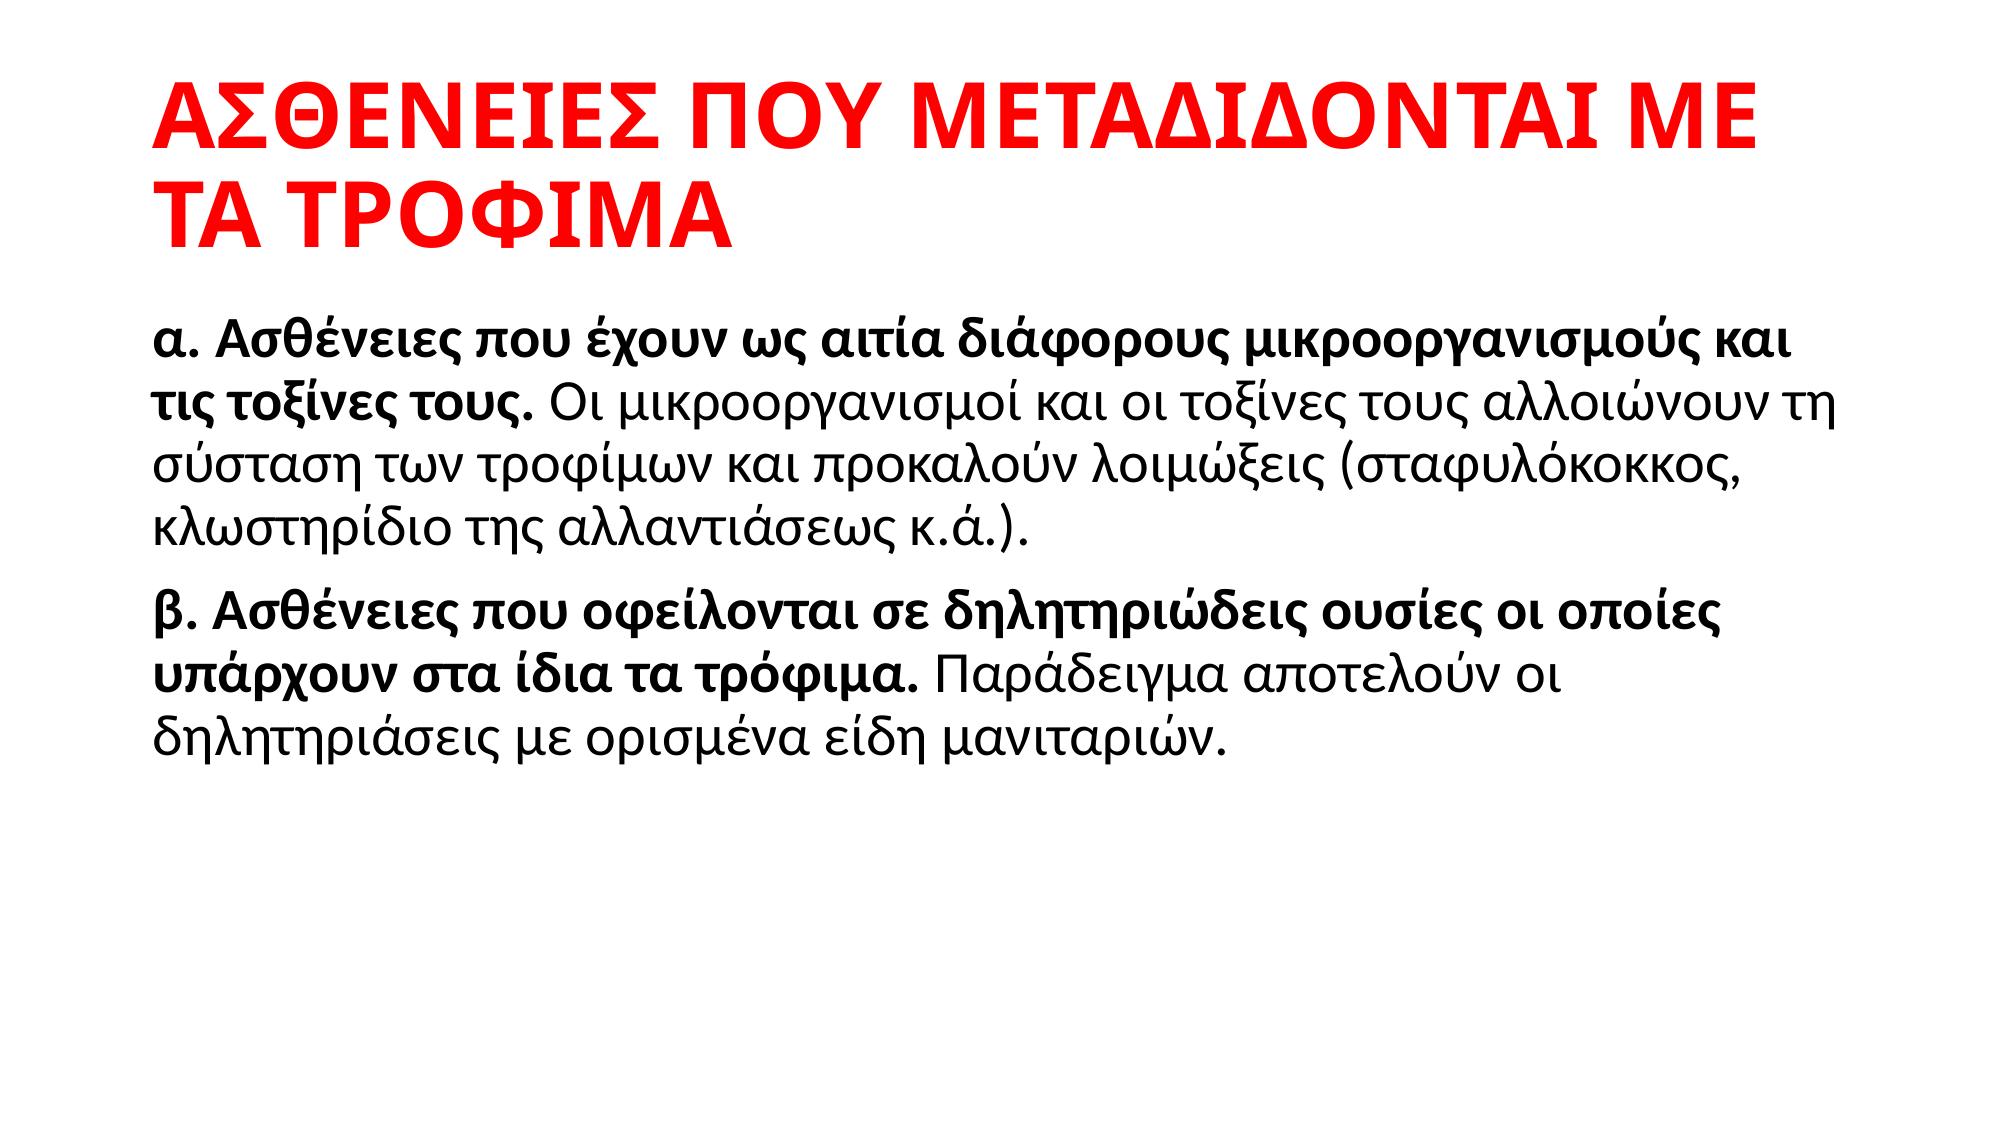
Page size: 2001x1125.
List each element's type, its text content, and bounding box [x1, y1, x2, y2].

list α. Ασθένειες που έχουν ως αιτία διάφορους μικροοργανισμούς και τις τοξίνες τους. Οι μικροοργανισμοί και οι τοξίνες τους αλλοιώνουν τη σύσταση των τροφίμων και προκαλούν λοιμώξεις (σταφυλόκοκκος, κλωστηρίδιο της αλλαντιάσεως κ.ά.). β. Ασθένειες που οφείλονται σε δηλητηριώδεις ουσίες οι οποίες υπάρχουν στα ίδια τα τρόφιμα. Παράδειγμα αποτελούν οι δηλητηριάσεις με ορισμένα είδη μανιταριών. [137, 299, 1863, 1014]
title ΑΣΘΕΝΕΙΕΣ ΠΟΥ ΜΕΤΑΔΙΔΟΝΤΑΙ ΜΕ ΤΑ ΤΡΟΦΙΜΑ [137, 59, 1863, 278]
